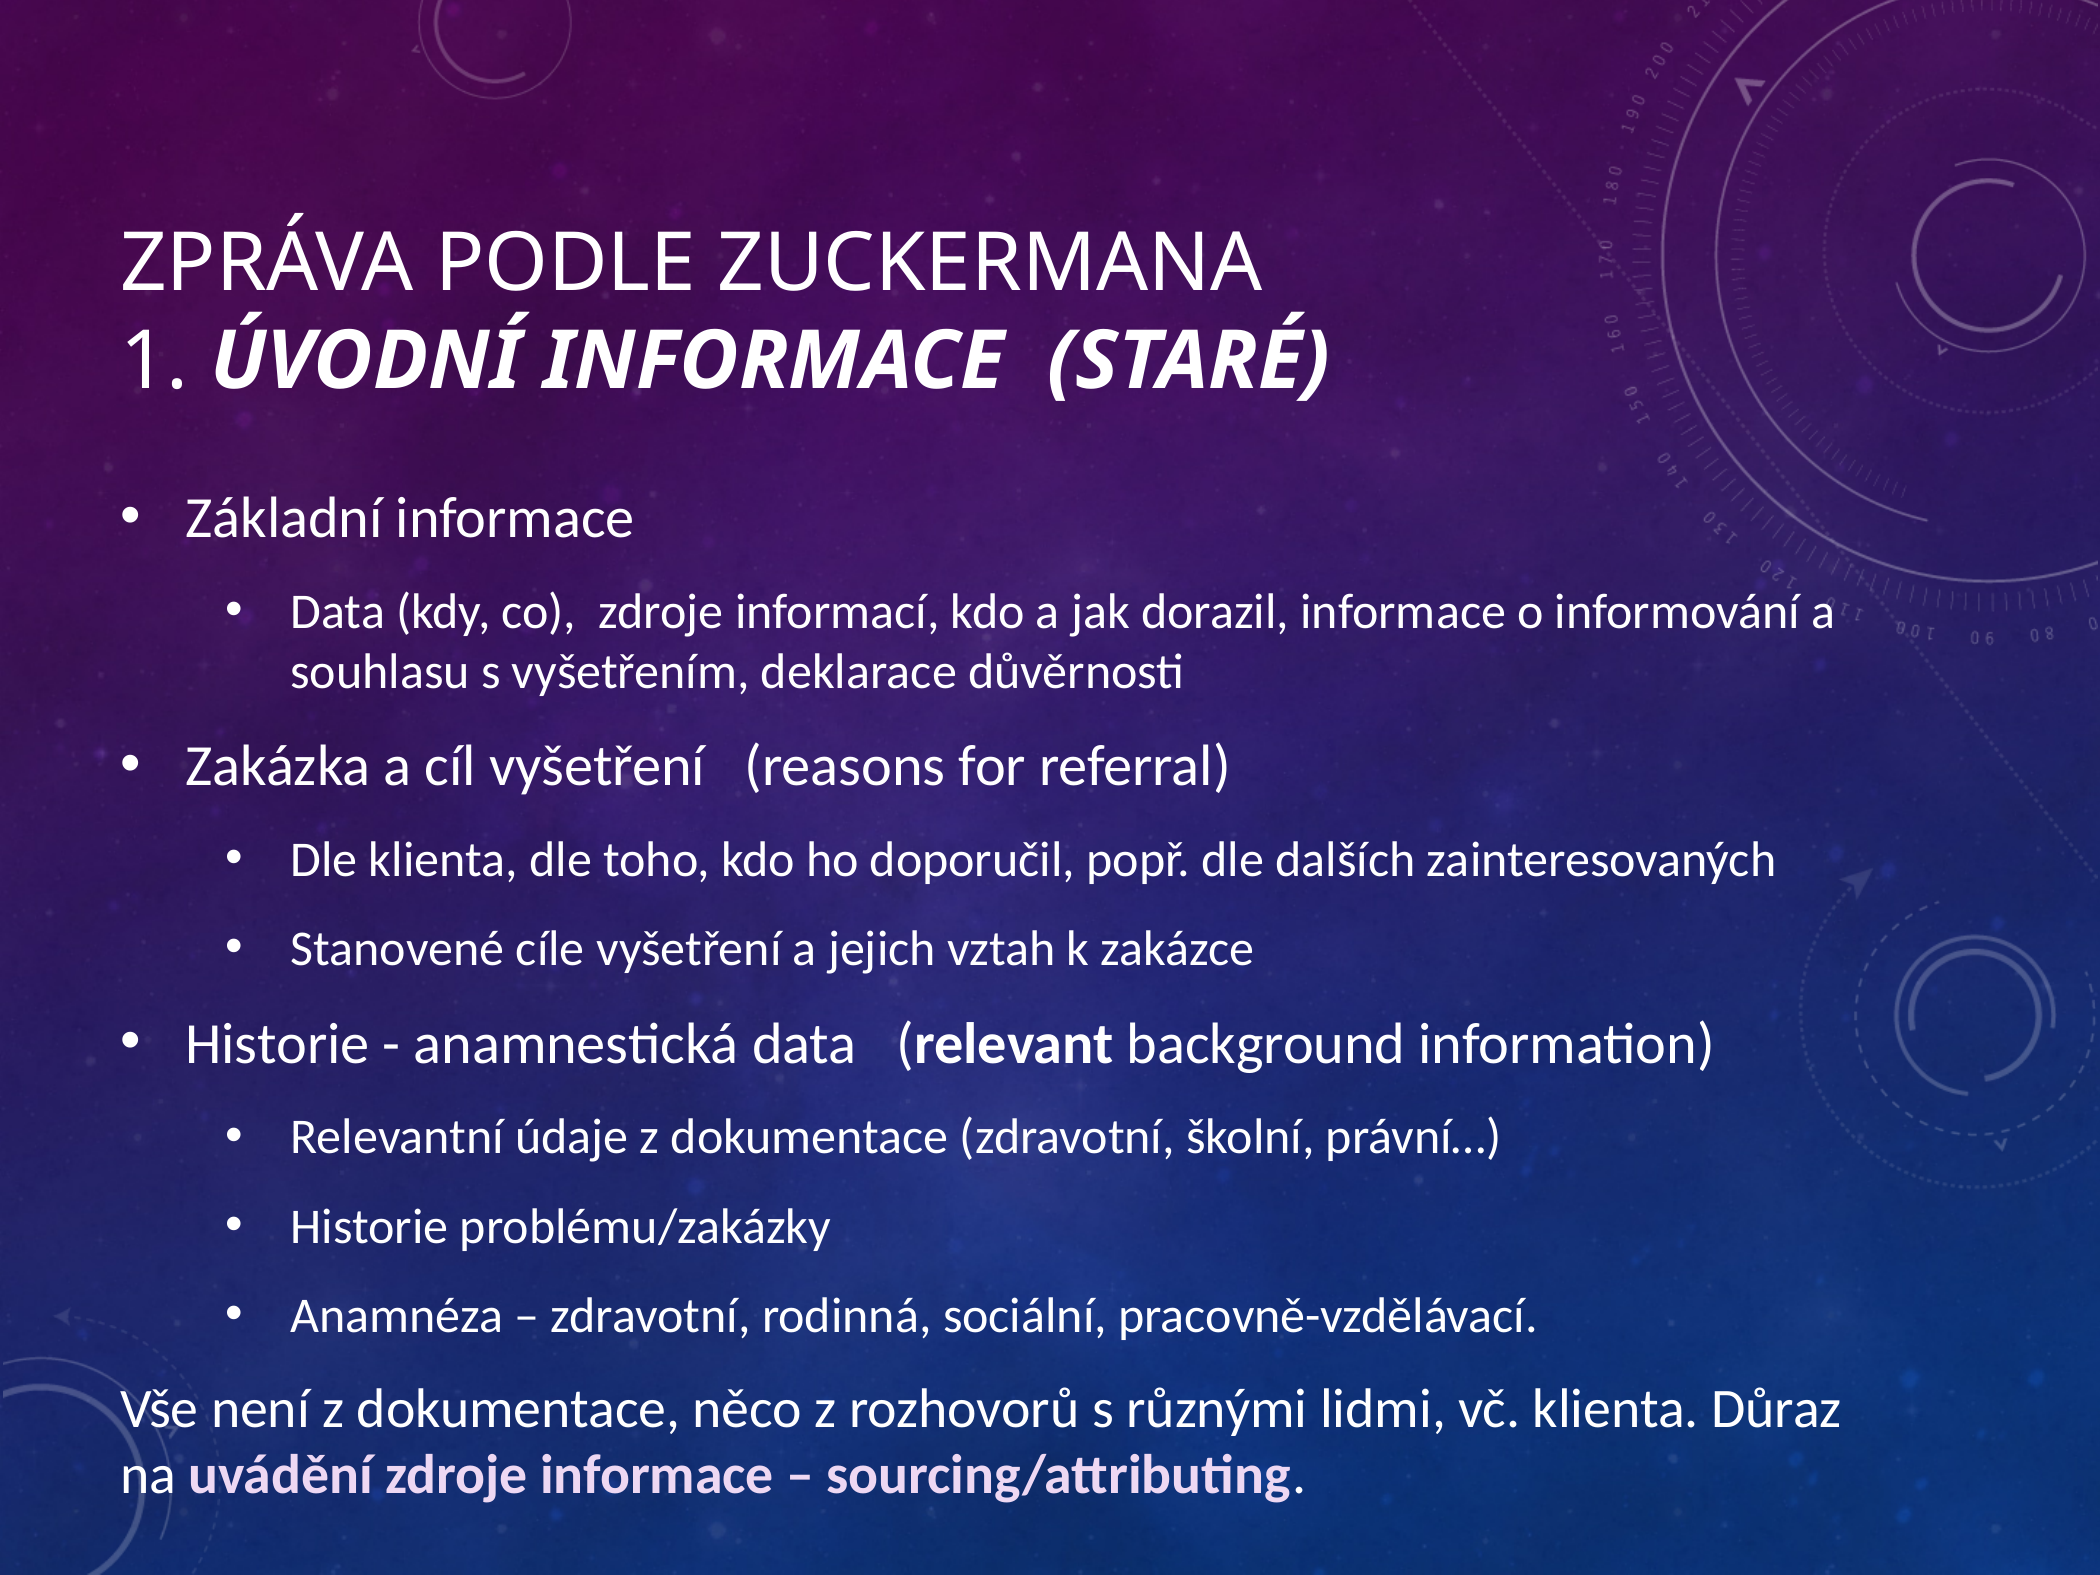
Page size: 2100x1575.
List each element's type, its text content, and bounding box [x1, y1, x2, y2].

title Zpráva podle zuckermana 1. Úvodní informace (staré) [105, 140, 1890, 409]
list Základní informace Data (kdy, co), zdroje informací, kdo a jak dorazil, informace o informování a souhlasu s vyšetřením, deklarace důvěrnosti Zakázka a cíl vyšetření (reasons for referral) Dle klienta, dle toho, kdo ho doporučil, popř. dle dalších zainteresovaných Stanovené cíle vyšetření a jejich vztah k zakázce Historie - anamnestická data (relevant background information) Relevantní údaje z dokumentace (zdravotní, školní, právní…) Historie problému/zakázky Anamnéza – zdravotní, rodinná, sociální, pracovně-vzdělávací. Vše není z dokumentace, něco z rozhovorů s různými lidmi, vč. klienta. Důraz na uvádění zdroje informace – sourcing/attributing. [105, 409, 1890, 1575]
picture [0, 0, 2100, 1575]
